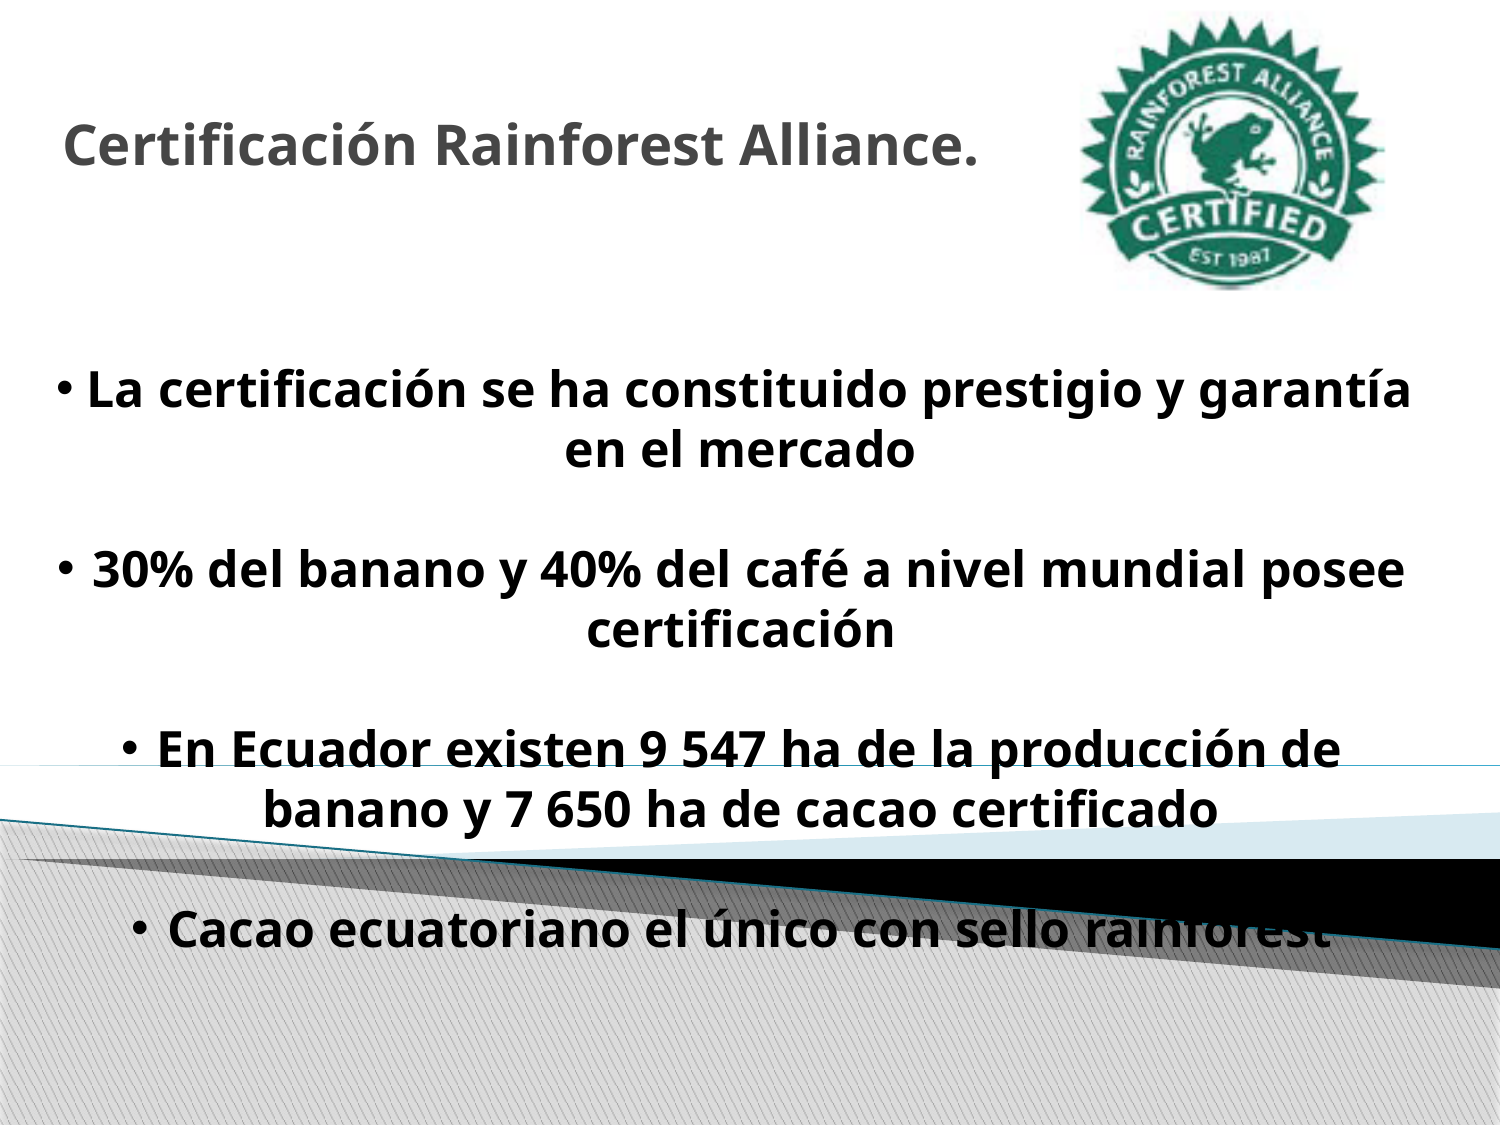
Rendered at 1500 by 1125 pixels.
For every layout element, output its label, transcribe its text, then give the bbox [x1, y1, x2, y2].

text_box La certificación se ha constituido prestigio y garantía en el mercado 30% del banano y 40% del café a nivel mundial posee certificación En Ecuador existen 9 547 ha de la producción de banano y 7 650 ha de cacao certificado Cacao ecuatoriano el único con sello rainforest [41, 349, 1441, 965]
subtitle Certificación Rainforest Alliance. [41, 101, 999, 220]
picture [1229, 946, 1500, 989]
picture [1068, 0, 1410, 341]
